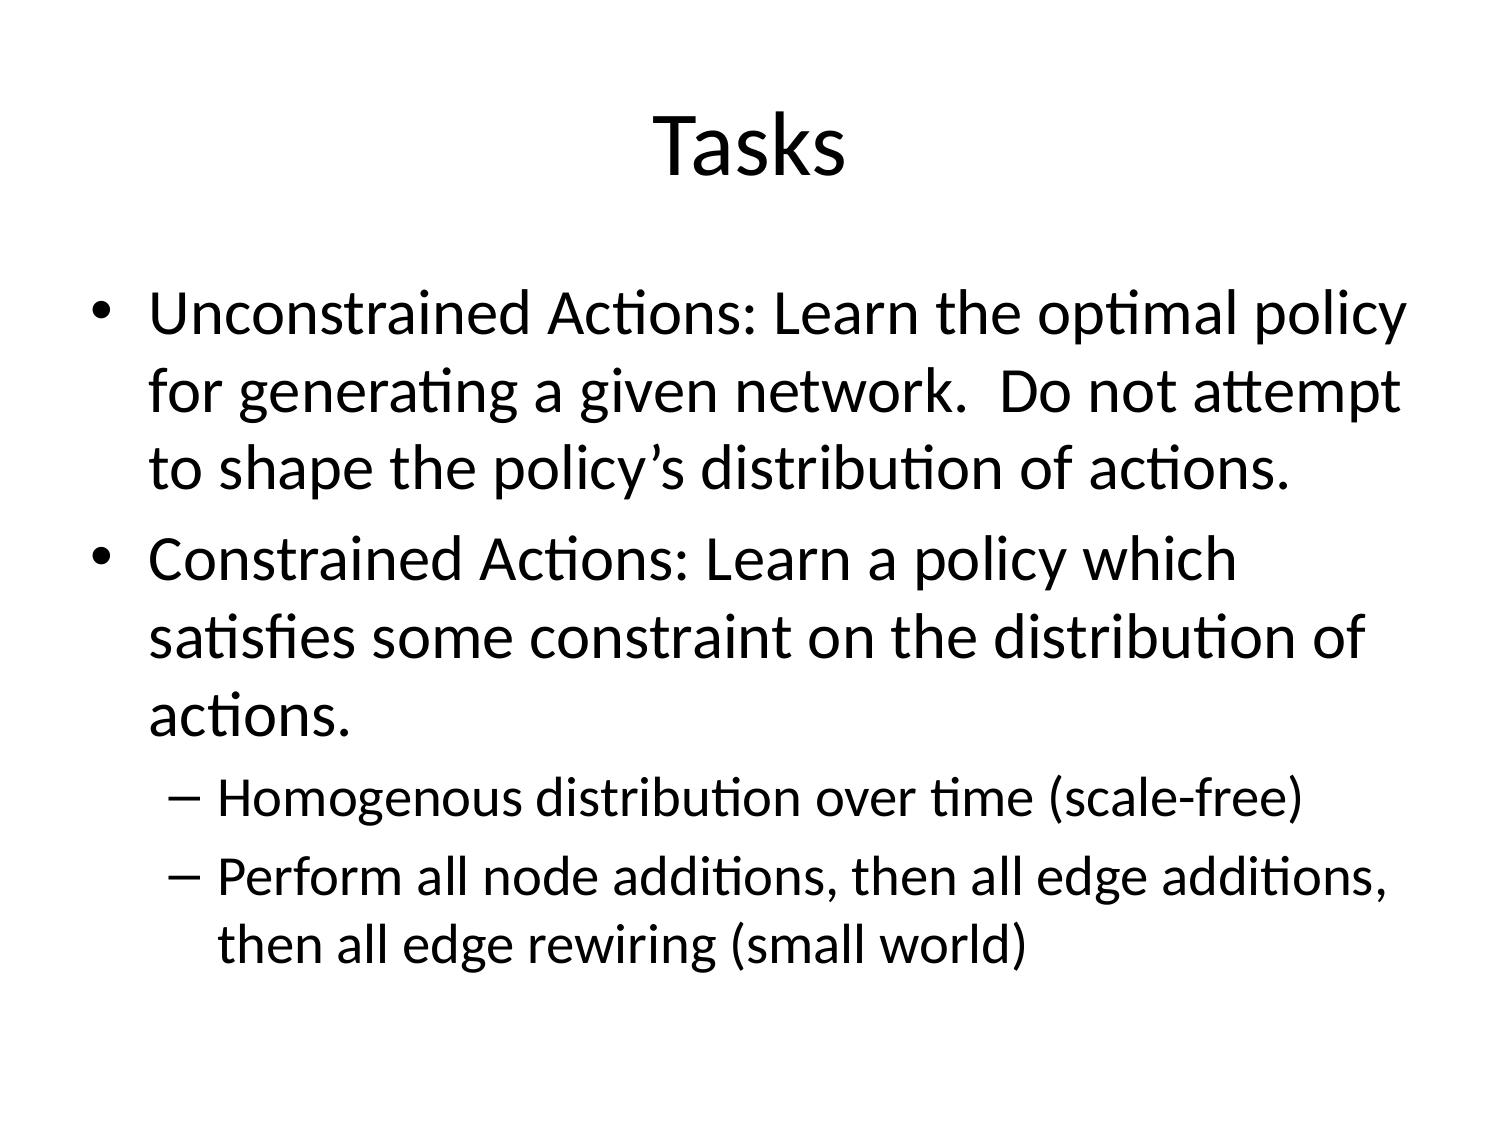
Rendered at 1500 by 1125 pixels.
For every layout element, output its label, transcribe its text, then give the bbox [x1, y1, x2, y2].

list Unconstrained Actions: Learn the optimal policy for generating a given network. Do not attempt to shape the policy’s distribution of actions. Constrained Actions: Learn a policy which satisfies some constraint on the distribution of actions. Homogenous distribution over time (scale-free) Perform all node additions, then all edge additions, then all edge rewiring (small world) [75, 262, 1425, 1005]
title Tasks [75, 45, 1425, 233]
